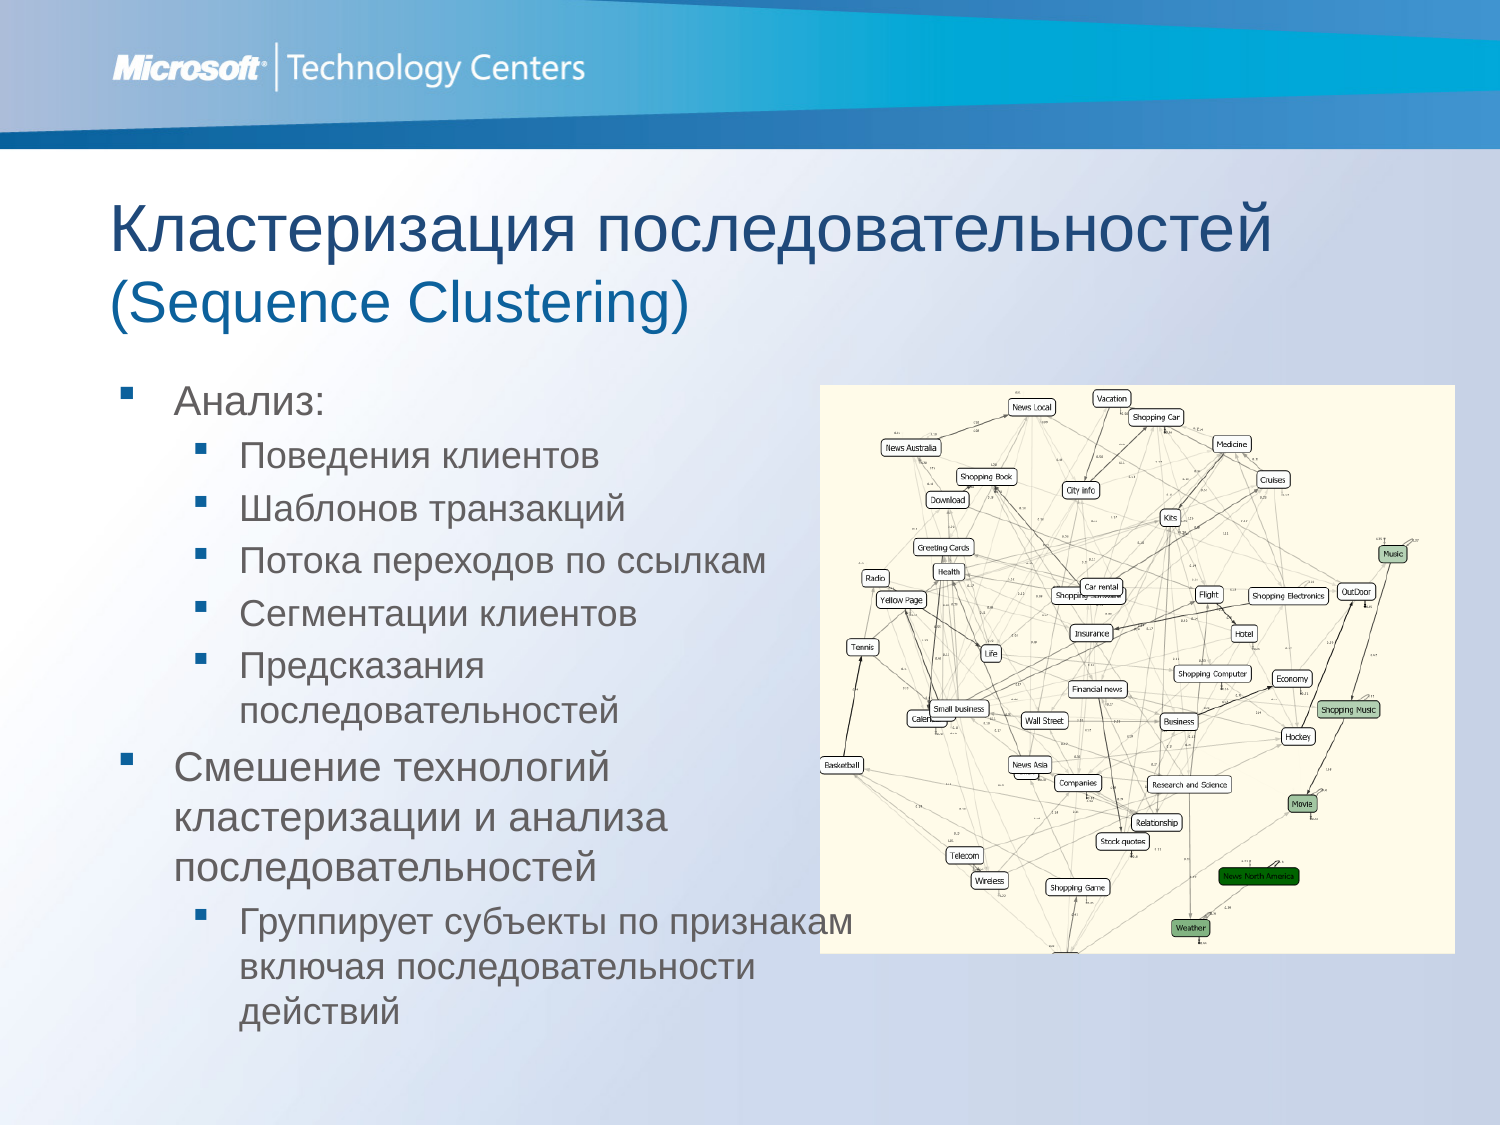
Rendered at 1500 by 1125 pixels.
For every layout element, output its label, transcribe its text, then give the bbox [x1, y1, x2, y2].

picture [0, 0, 1500, 1125]
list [820, 385, 1455, 955]
list Анализ: Поведения клиентов Шаблонов транзакций Потока переходов по ссылкам Сегментации клиентов Предсказания последовательностей Смешение технологий кластеризации и анализа последовательностей Группирует субъекты по признакам включая последовательности действий [116, 373, 857, 1071]
title Кластеризация последовательностей (Sequence Clustering) [109, 184, 1490, 308]
